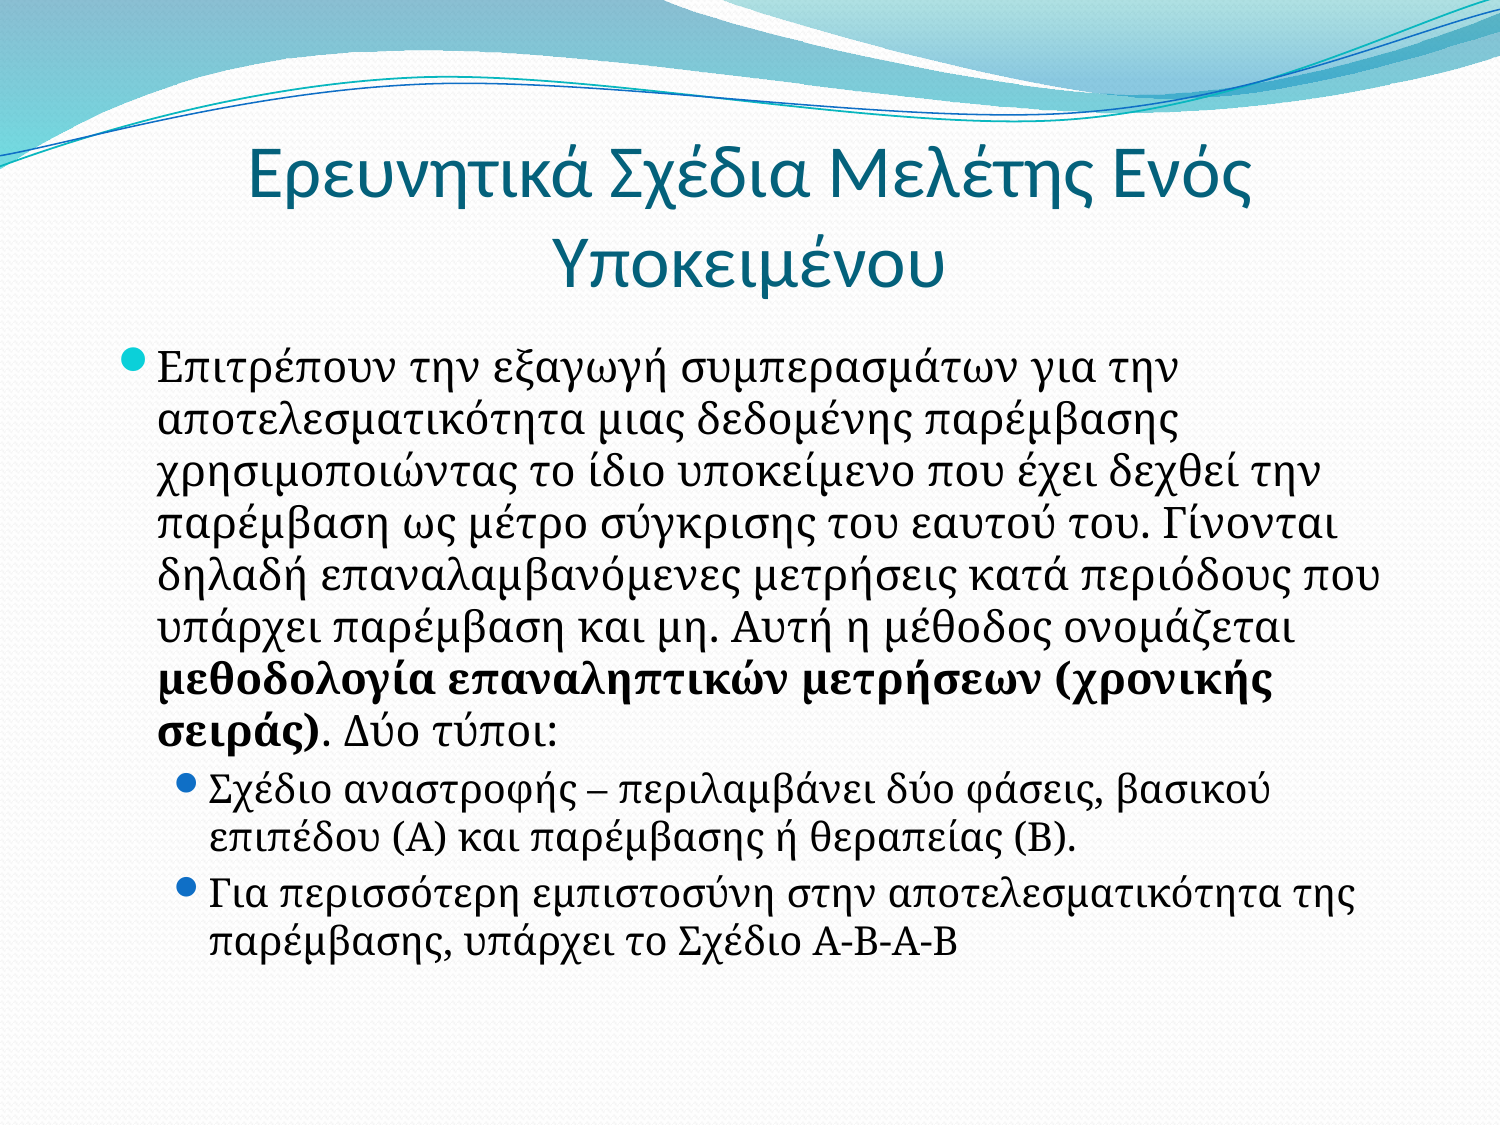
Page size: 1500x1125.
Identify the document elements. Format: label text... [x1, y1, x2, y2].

title Ερευνητικά Σχέδια Μελέτης Ενός Υποκειμένου [75, 115, 1425, 303]
list Επιτρέπουν την εξαγωγή συμπερασμάτων για την αποτελεσματικότητα μιας δεδομένης παρέμβασης χρησιμοποιώντας το ίδιο υποκείμενο που έχει δεχθεί την παρέμβαση ως μέτρο σύγκρισης του εαυτού του. Γίνονται δηλαδή επαναλαμβανόμενες μετρήσεις κατά περιόδους που υπάρχει παρέμβαση και μη. Αυτή η μέθοδος ονομάζεται μεθοδολογία επαναληπτικών μετρήσεων (χρονικής σειράς). Δύο τύποι: Σχέδιο αναστροφής – περιλαμβάνει δύο φάσεις, βασικού επιπέδου (Α) και παρέμβασης ή θεραπείας (Β). Για περισσότερη εμπιστοσύνη στην αποτελεσματικότητα της παρέμβασης, υπάρχει το Σχέδιο Α-Β-Α-Β [103, 331, 1397, 985]
